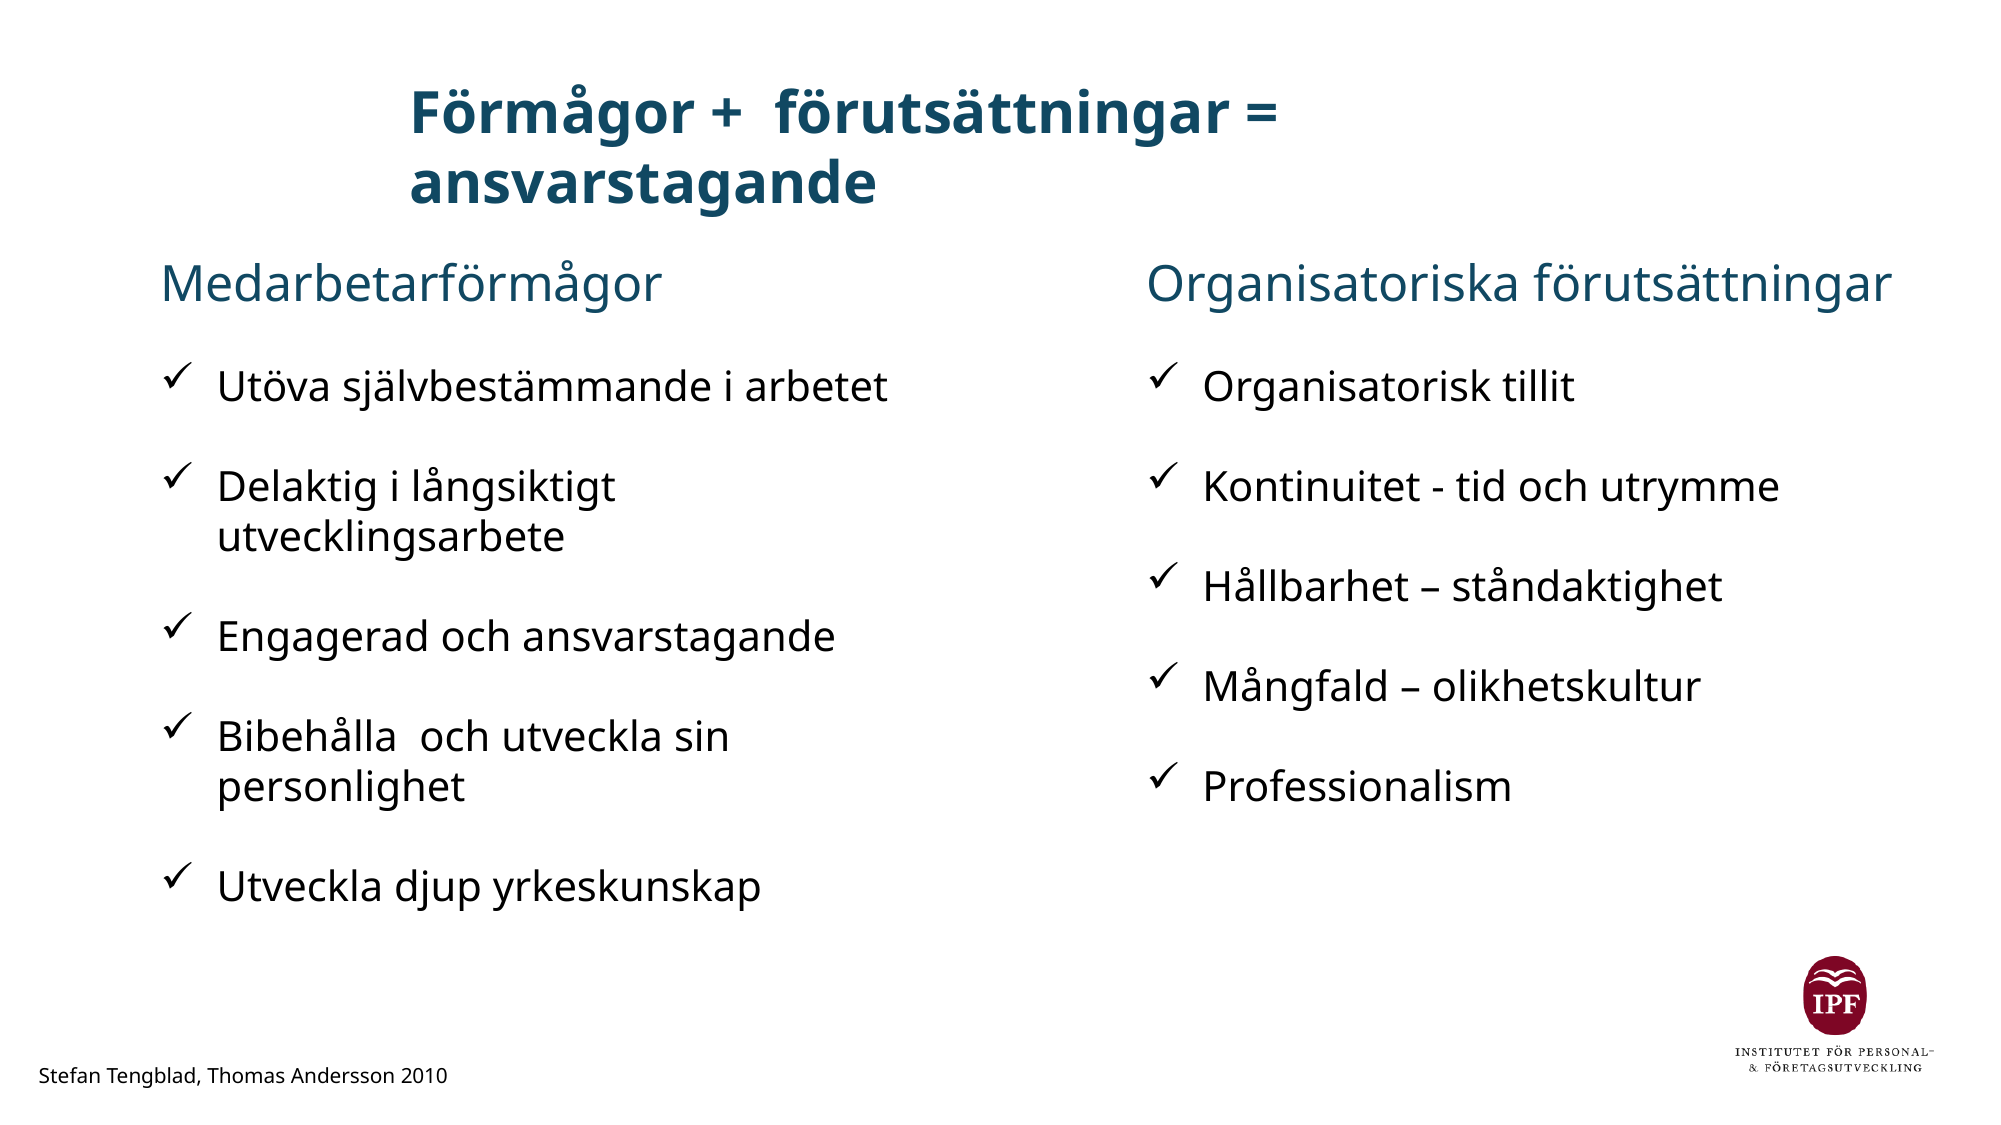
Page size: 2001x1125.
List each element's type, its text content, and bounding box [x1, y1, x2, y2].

text_box Organisatoriska förutsättningar [1131, 244, 1965, 320]
text_box Stefan Tengblad, Thomas Andersson 2010 [23, 1055, 463, 1096]
text_box Utöva självbestämmande i arbetet Delaktig i långsiktigt utvecklingsarbete Engagerad och ansvarstagande Bibehålla och utveckla sin personlighet Utveckla djup yrkeskunskap [145, 352, 961, 967]
text_box Förmågor + förutsättningar = ansvarstagande [394, 68, 1736, 223]
text_box Medarbetarförmågor [145, 244, 752, 320]
picture [1734, 954, 1934, 1072]
text_box Organisatorisk tillit Kontinuitet - tid och utrymme Hållbarhet – ståndaktighet Mångfald – olikhetskultur Professionalism [1131, 352, 1835, 817]
